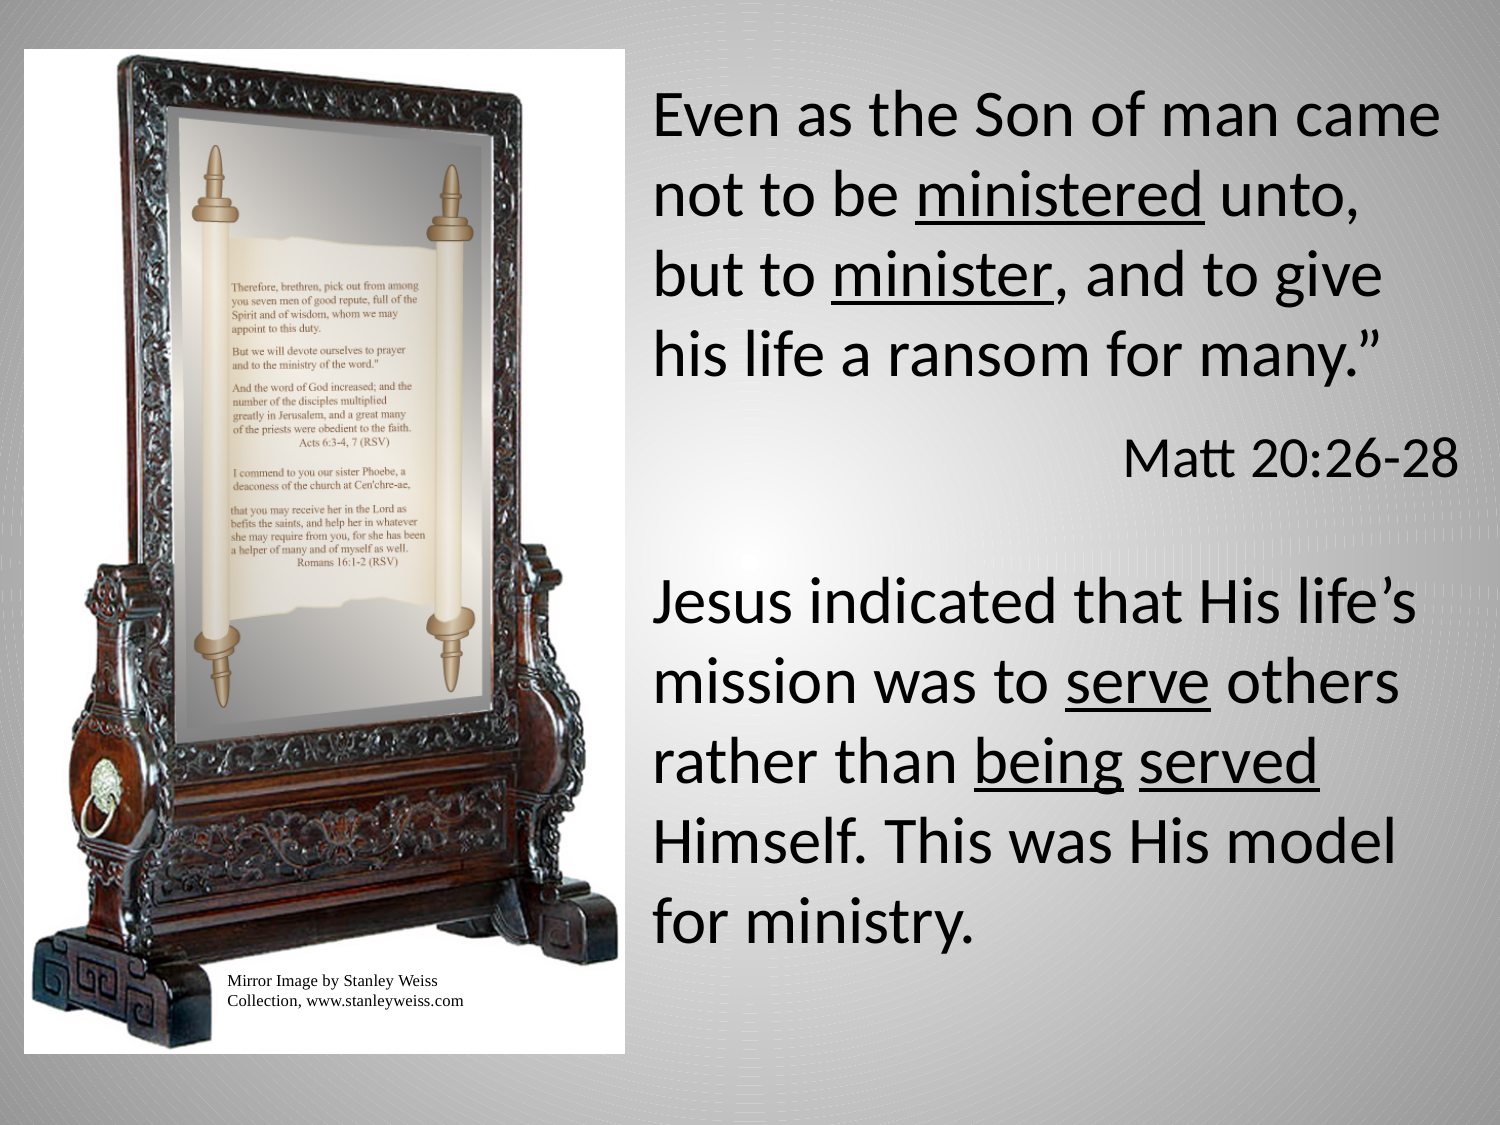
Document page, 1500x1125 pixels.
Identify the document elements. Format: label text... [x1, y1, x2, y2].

picture [24, 49, 626, 1055]
text_box Even as the Son of man came not to be ministered unto, but to minister, and to give his life a ransom for many.” Matt 20:26-28 [637, 62, 1475, 497]
text_box Jesus indicated that His life’s mission was to serve others rather than being served Himself. This was His model for ministry. [637, 549, 1463, 965]
